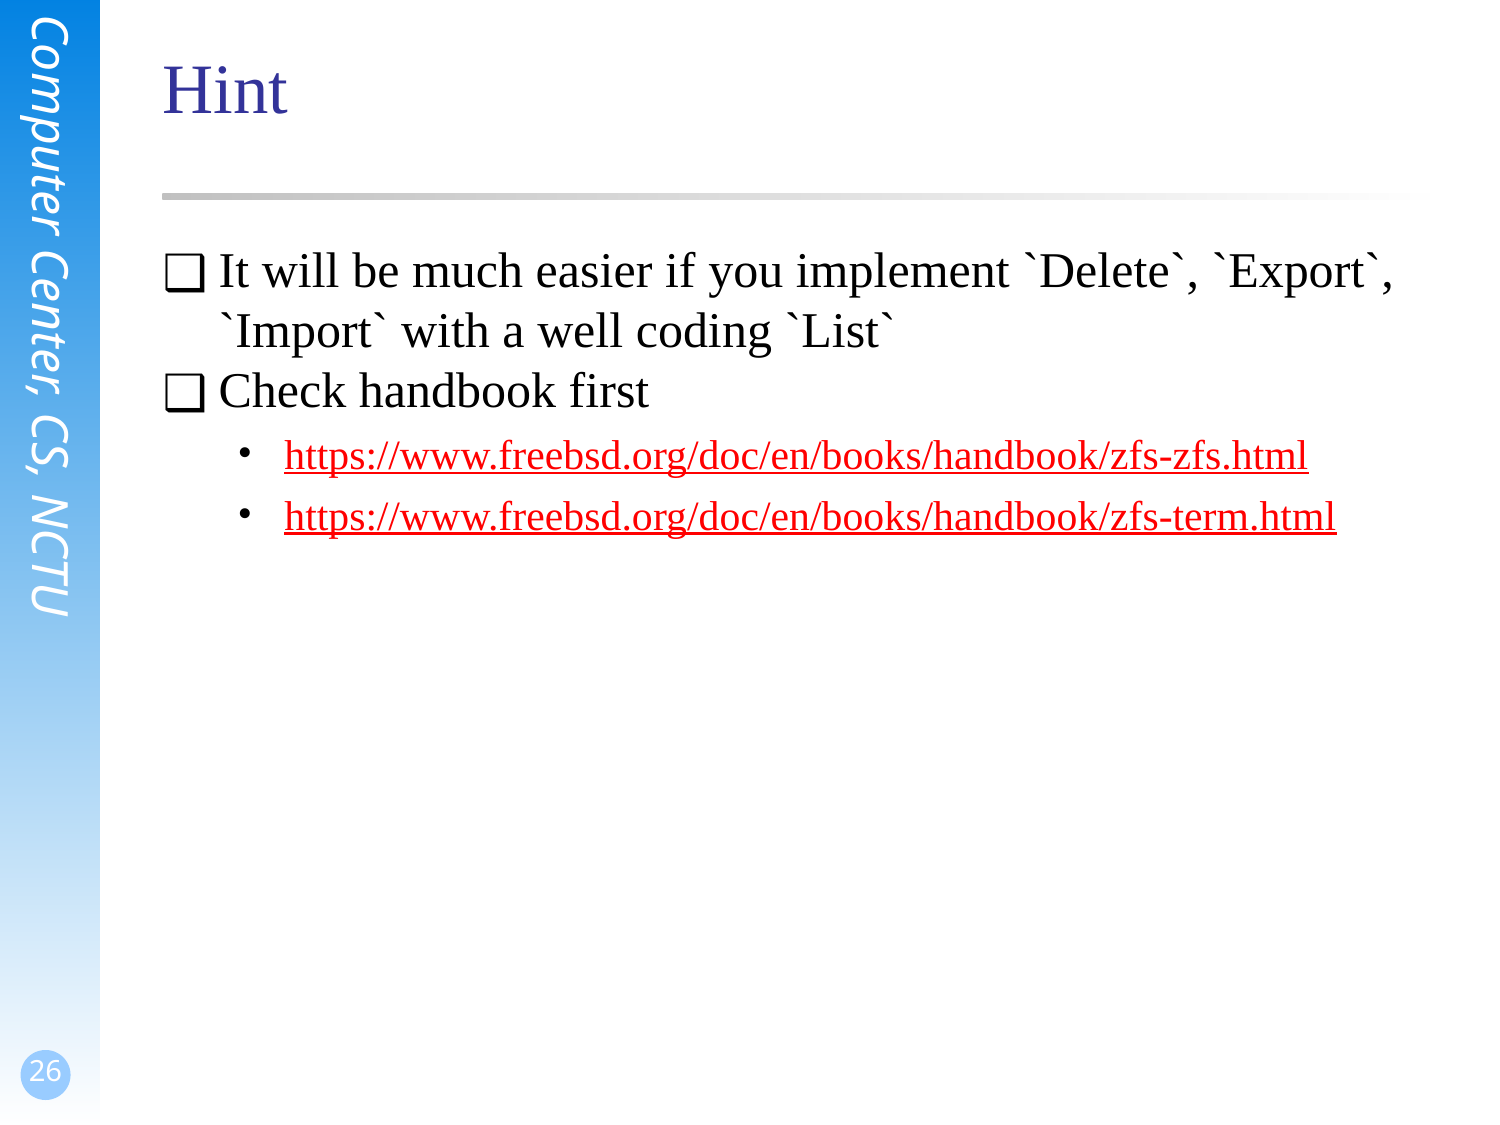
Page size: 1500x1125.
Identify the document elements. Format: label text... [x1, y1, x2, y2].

text_box It will be much easier if you implement `Delete`, `Export`, `Import` with a well coding `List` Check handbook first https://www.freebsd.org/doc/en/books/handbook/zfs-zfs.html https://www.freebsd.org/doc/en/books/handbook/zfs-term.html [162, 237, 1438, 1075]
text_box Hint [162, 42, 1438, 231]
